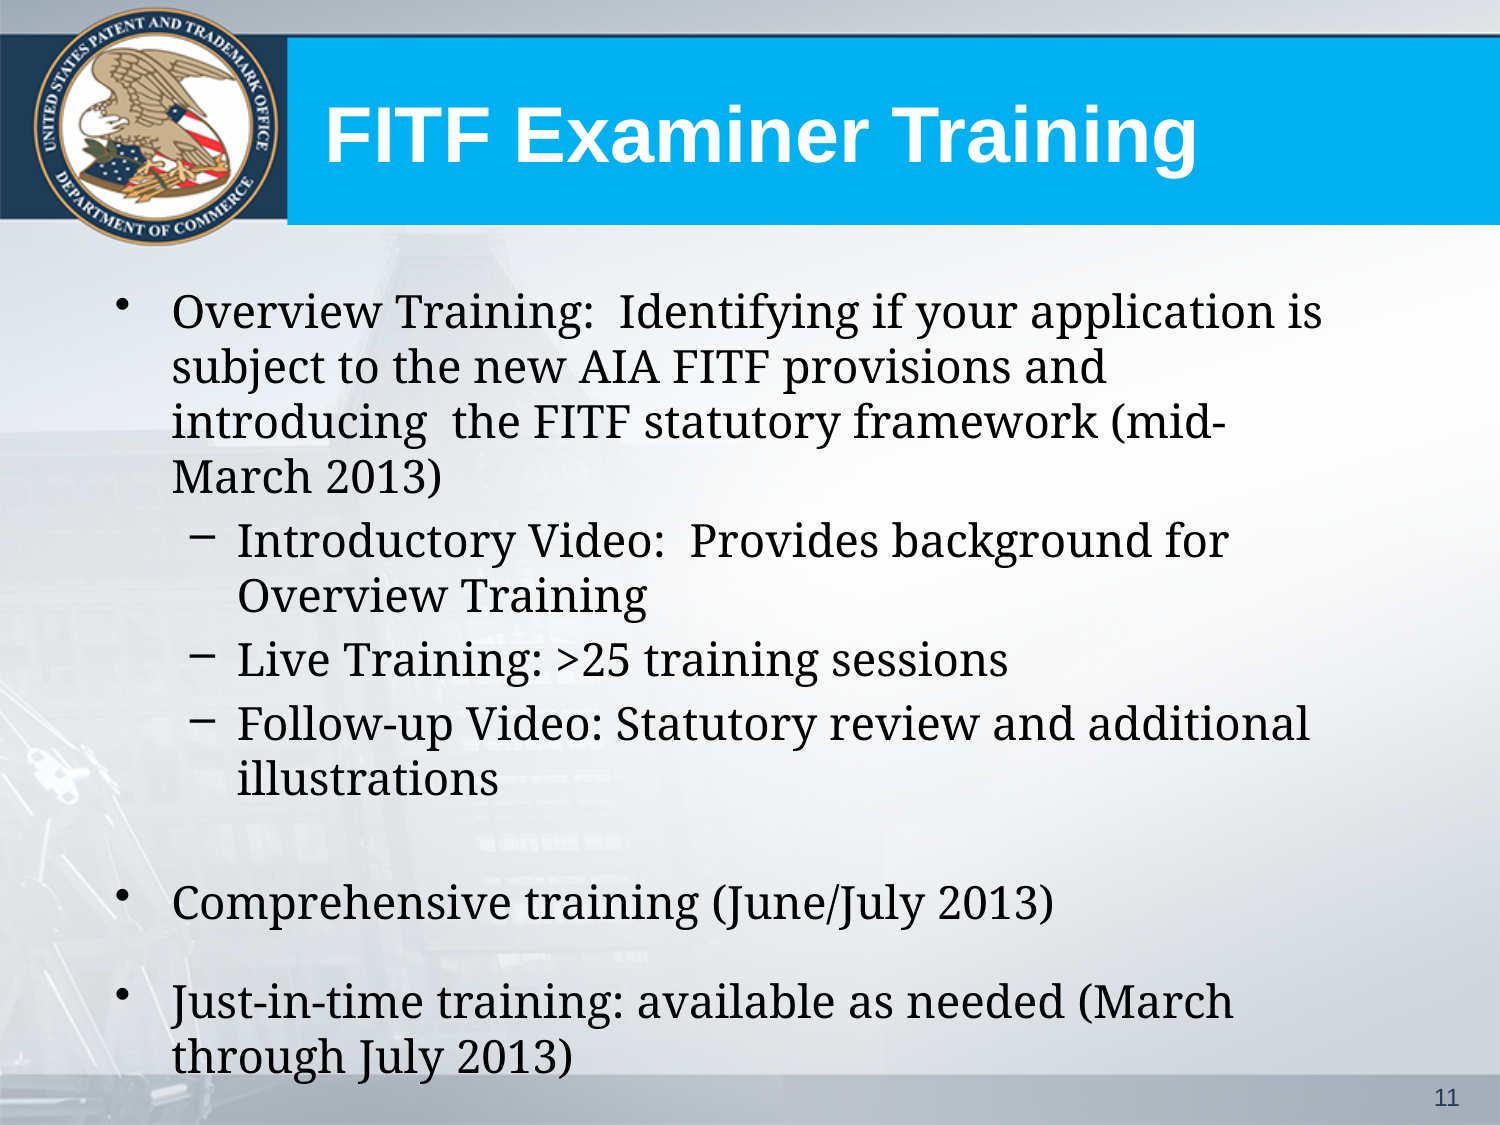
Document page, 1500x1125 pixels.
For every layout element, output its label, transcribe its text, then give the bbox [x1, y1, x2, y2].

list Overview Training: Identifying if your application is subject to the new AIA FITF provisions and introducing the FITF statutory framework (mid-March 2013) Introductory Video: Provides background for Overview Training Live Training: >25 training sessions Follow-up Video: Statutory review and additional illustrations Comprehensive training (June/July 2013) Just-in-time training: available as needed (March through July 2013) [99, 275, 1375, 1013]
picture [0, 0, 1500, 1125]
title FITF Examiner Training [287, 37, 1500, 225]
slide_number 11 [1162, 1037, 1475, 1113]
